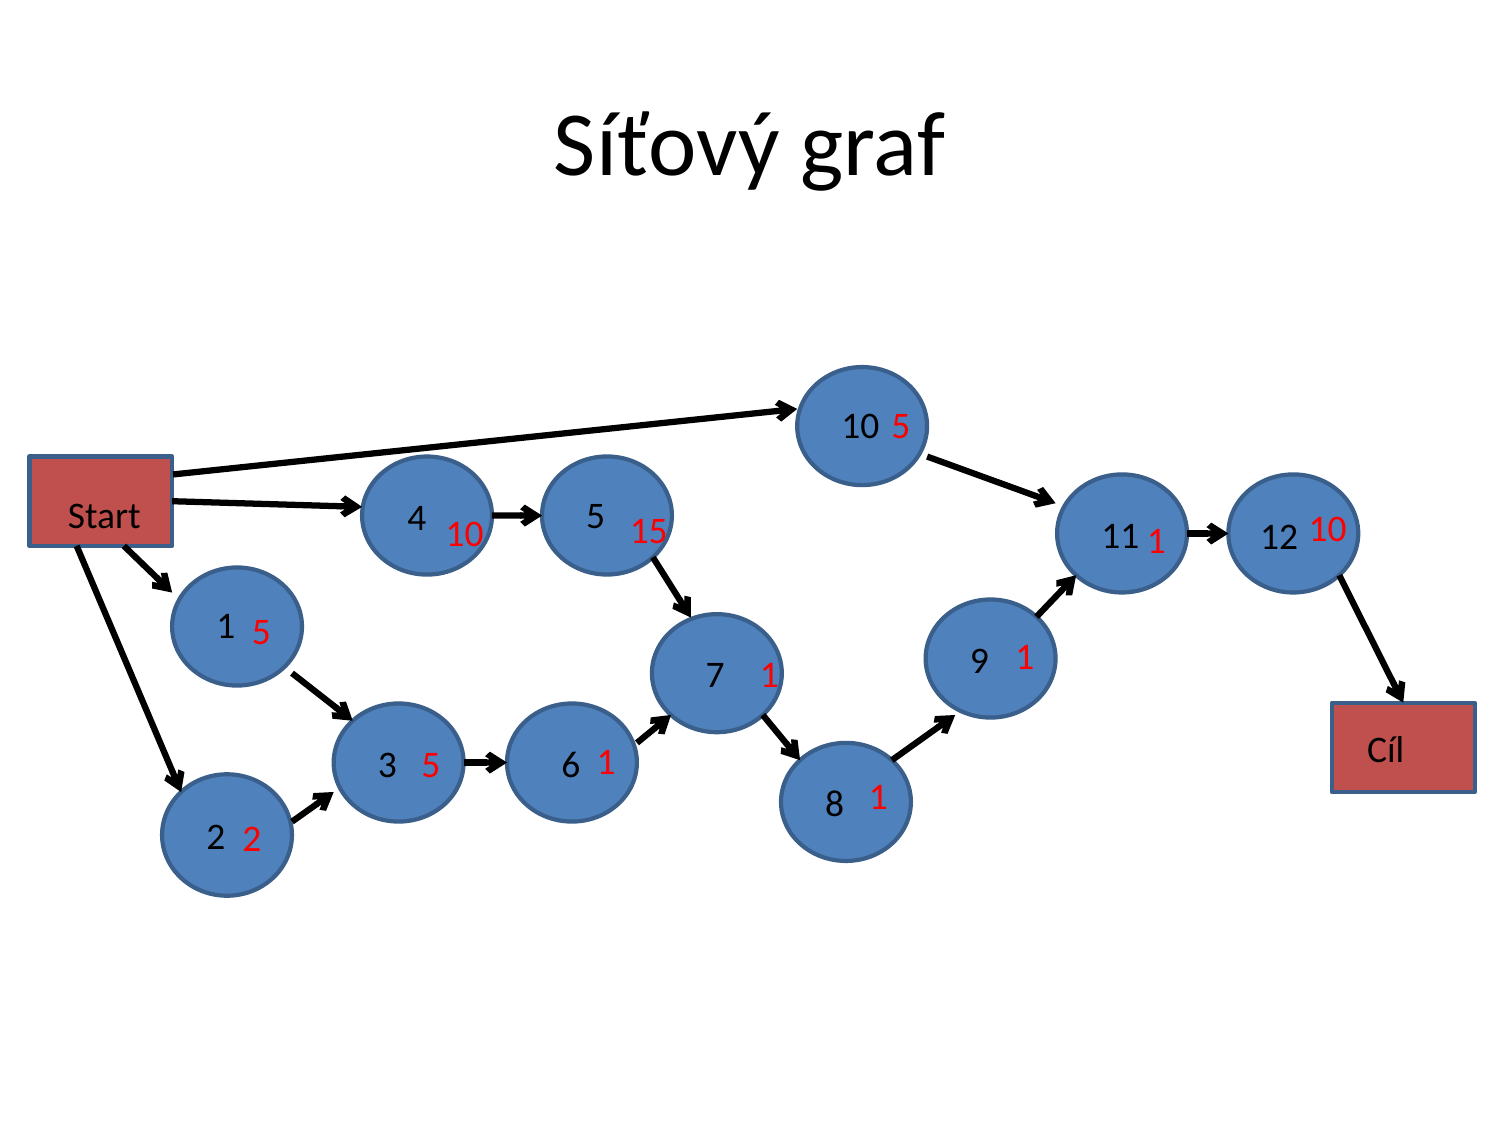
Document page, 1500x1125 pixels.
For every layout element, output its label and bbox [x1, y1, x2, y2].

text_box [923, 472, 1477, 794]
text_box [27, 364, 956, 898]
title [75, 45, 1425, 233]
text_box [926, 456, 1056, 504]
